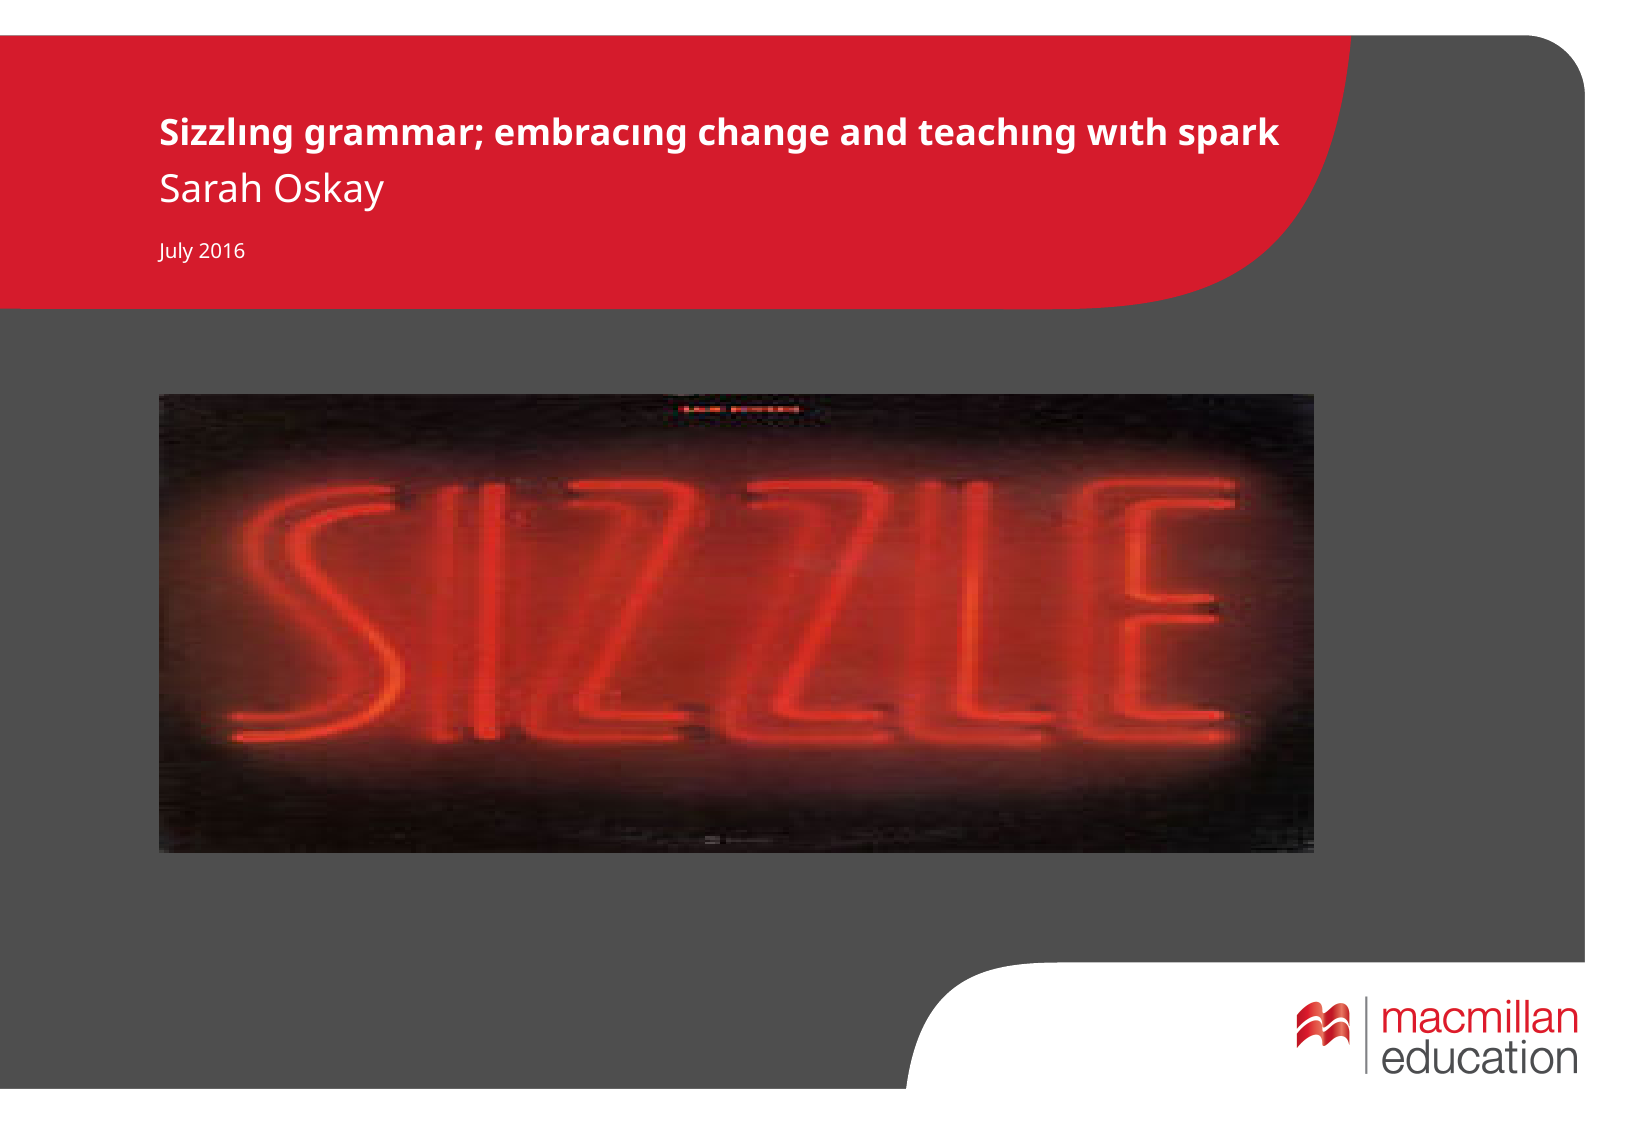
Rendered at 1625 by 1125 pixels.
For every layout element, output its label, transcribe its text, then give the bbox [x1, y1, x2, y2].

list Sarah Oskay [159, 159, 1322, 211]
picture [1265, 975, 1625, 1125]
list Sizzlıng grammar; embracıng change and teachıng wıth spark [159, 105, 1322, 159]
picture [159, 394, 1315, 854]
list July 2016 [159, 235, 794, 263]
